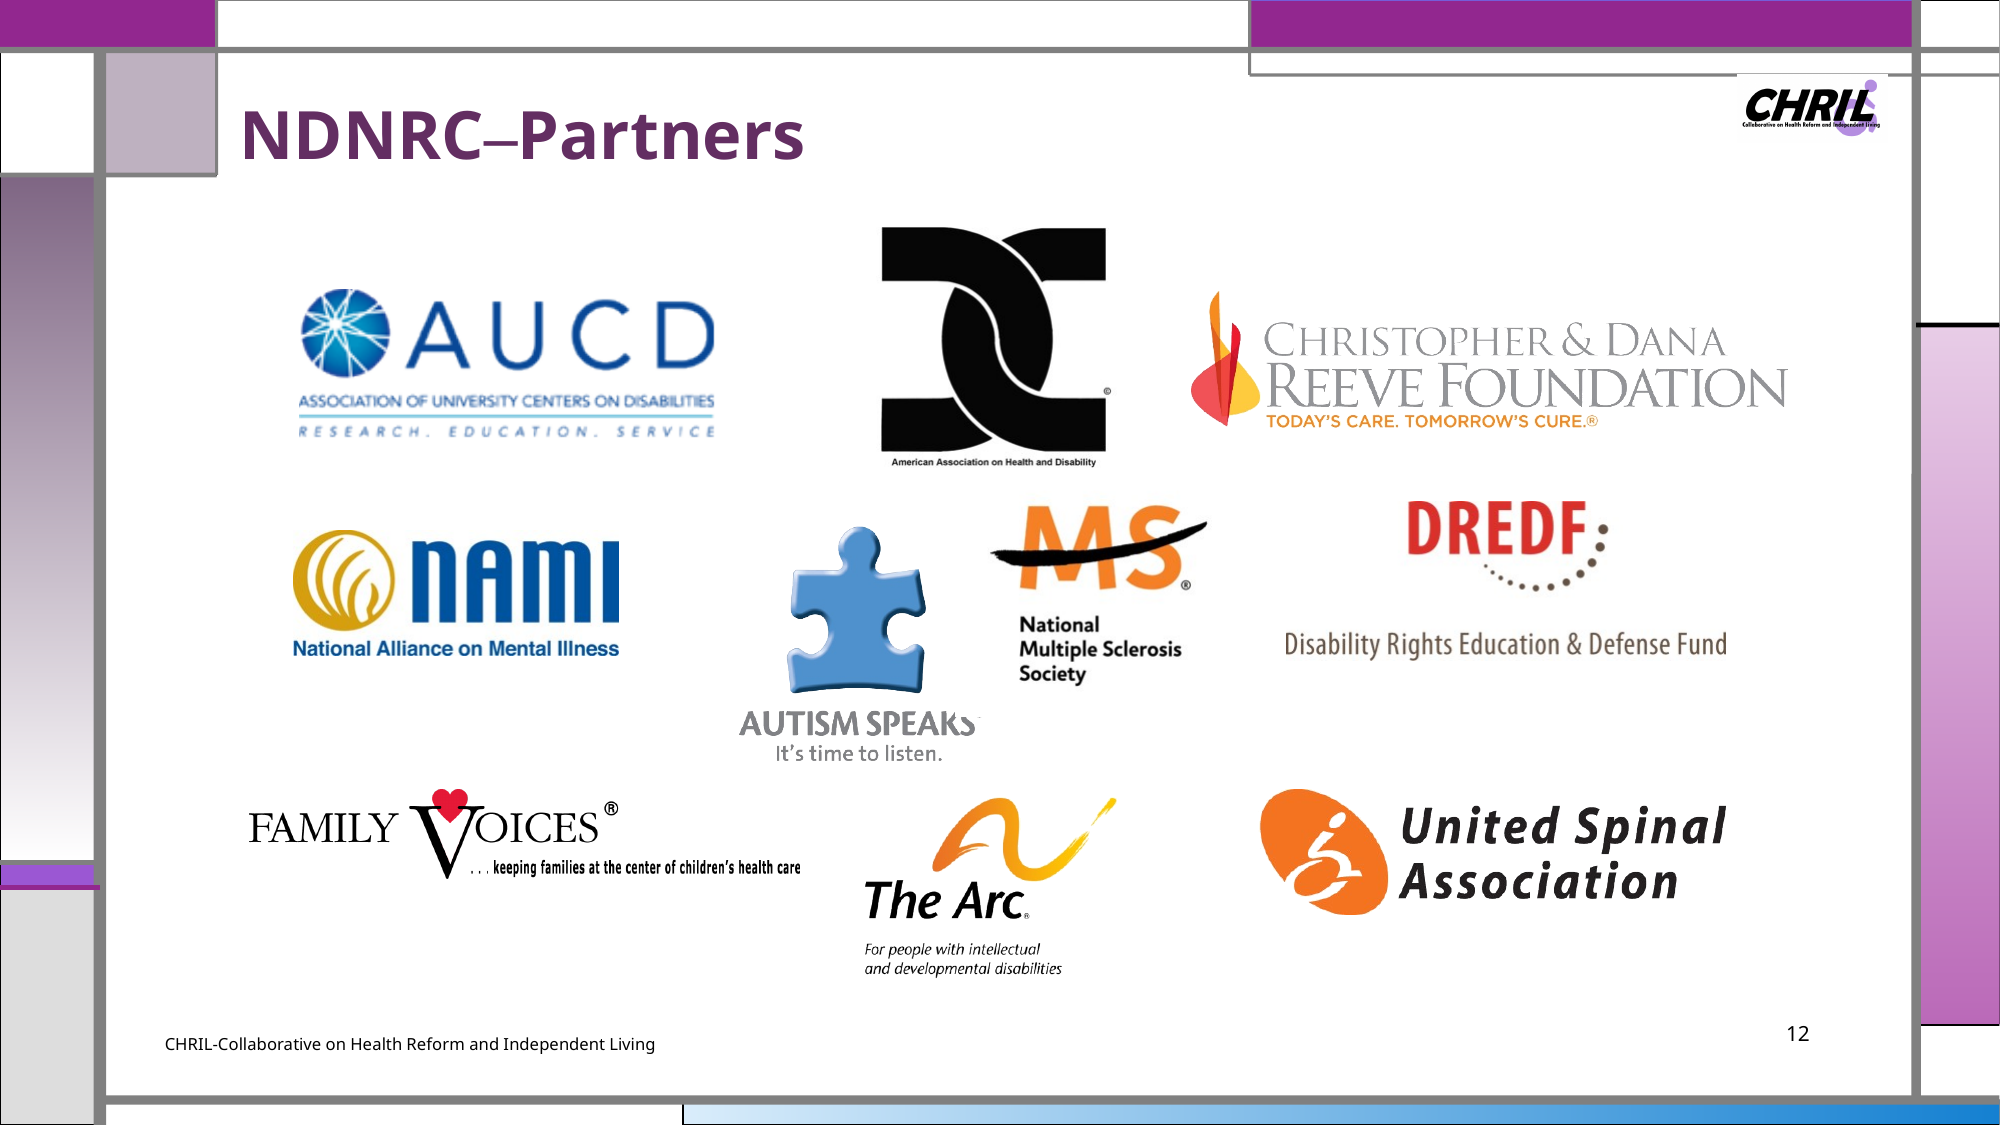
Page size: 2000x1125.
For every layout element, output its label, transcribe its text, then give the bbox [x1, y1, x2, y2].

picture [1800, 74, 1888, 143]
picture [868, 219, 1119, 472]
picture [249, 789, 800, 879]
picture [293, 530, 619, 656]
picture [1286, 501, 1726, 661]
title NDNRC–Partners [224, 62, 1800, 182]
slide_number 12 [1662, 1012, 1825, 1058]
picture [715, 475, 1243, 1010]
picture [1173, 280, 1804, 438]
picture [1251, 789, 1726, 915]
footer CHRIL-Collaborative on Health Reform and Independent Living [149, 1012, 716, 1075]
picture [299, 289, 721, 442]
